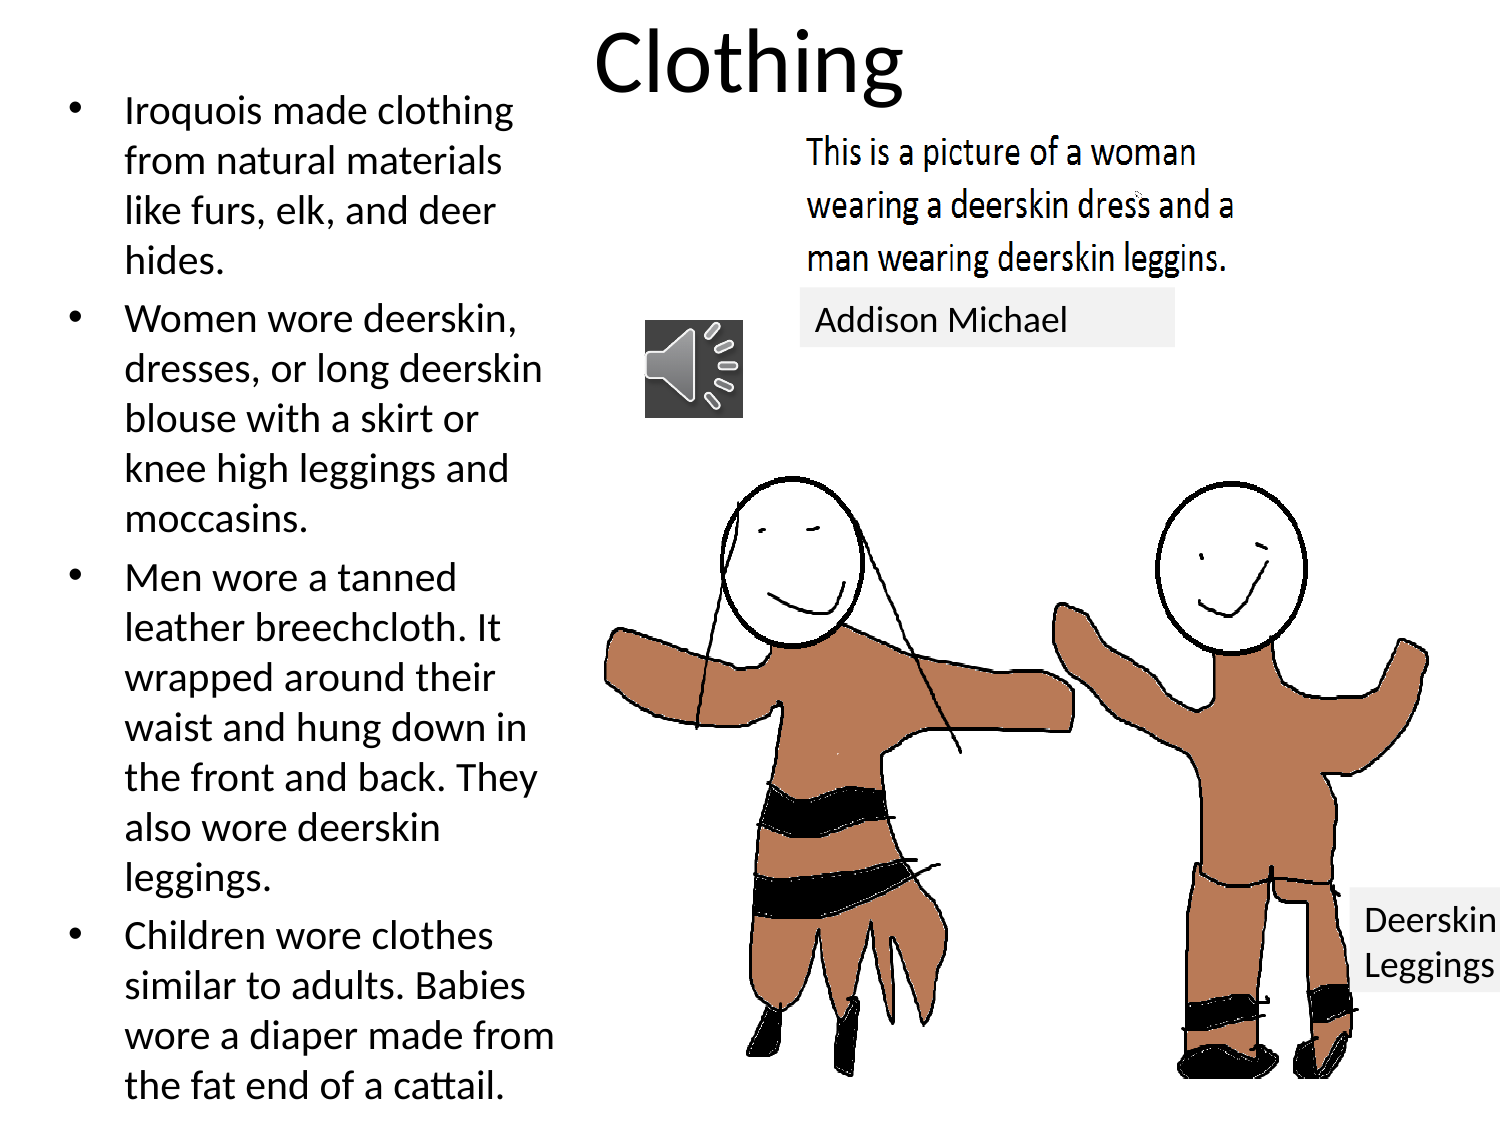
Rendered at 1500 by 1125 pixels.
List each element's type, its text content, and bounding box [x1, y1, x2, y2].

title Clothing [75, 0, 1425, 150]
text_box Deerskin Leggings [1456, 887, 1500, 993]
list Iroquois made clothing from natural materials like furs, elk, and deer hides. Women wore deerskin, dresses, or long deerskin blouse with a skirt or knee high leggings and moccasins. Men wore a tanned leather breechcloth. It wrapped around their waist and hung down in the front and back. They also wore deerskin leggings. Children wore clothes similar to adults. Babies wore a diaper made from the fat end of a cattail. [53, 75, 579, 1007]
picture [599, 124, 1450, 1079]
